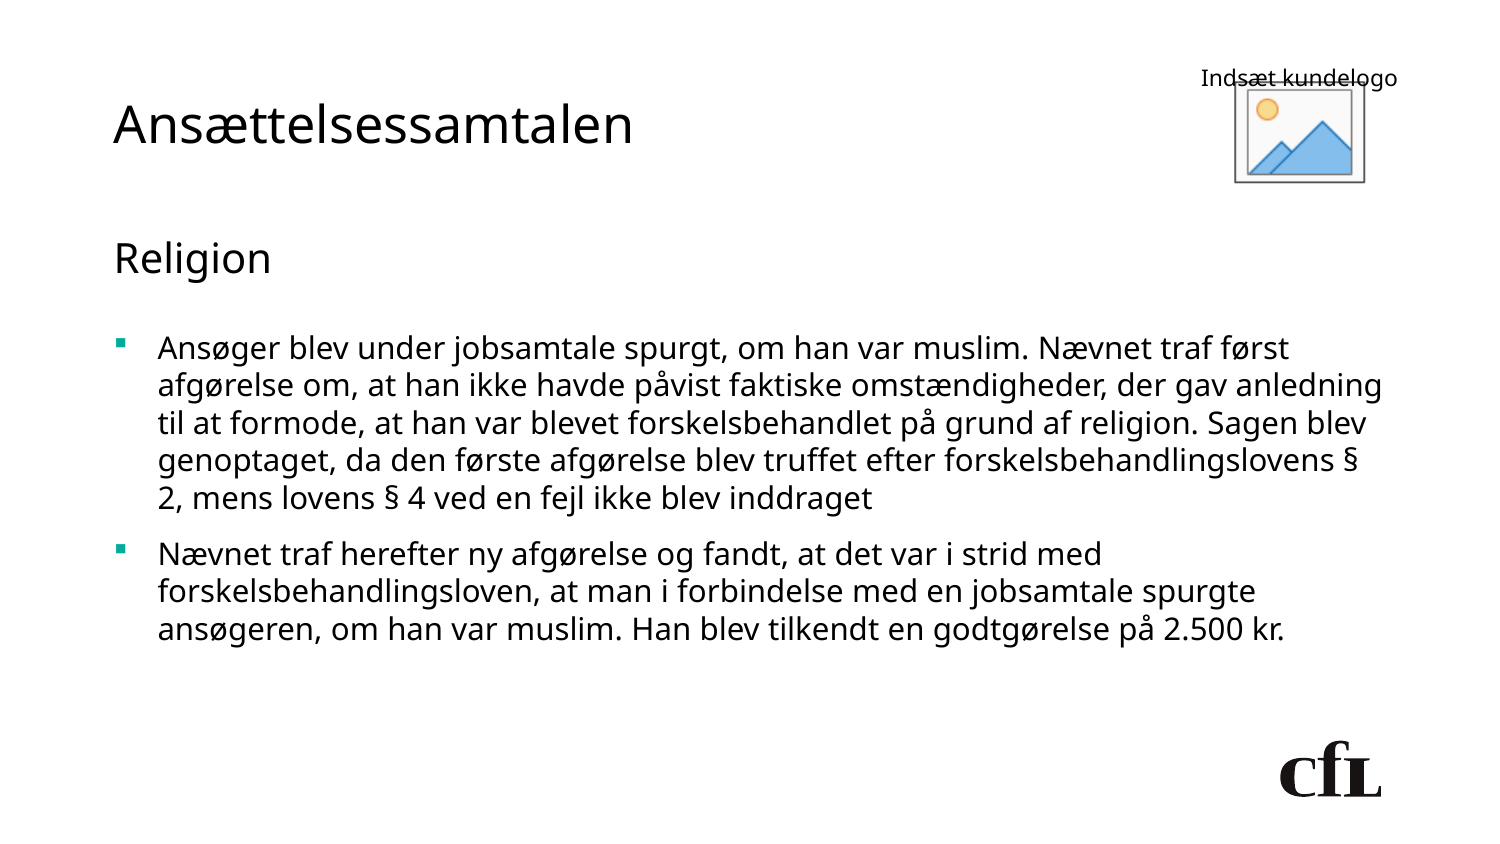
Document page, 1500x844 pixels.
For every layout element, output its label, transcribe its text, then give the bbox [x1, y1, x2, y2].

list Religion Ansøger blev under jobsamtale spurgt, om han var muslim. Nævnet traf først afgørelse om, at han ikke havde påvist faktiske omstændigheder, der gav anledning til at formode, at han var blevet forskelsbehandlet på grund af religion. Sagen blev genoptaget, da den første afgørelse blev truffet efter forskelsbehandlingslovens § 2, mens lovens § 4 ved en fejl ikke blev inddraget Nævnet traf herefter ny afgørelse og fandt, at det var i strid med forskelsbehandlingsloven, at man i forbindelse med en jobsamtale spurgte ansøgeren, om han var muslim. Han blev tilkendt en godtgørelse på 2.500 kr. [113, 232, 1388, 729]
title Ansættelsessamtalen [113, 91, 1187, 221]
picture [1215, 55, 1384, 210]
